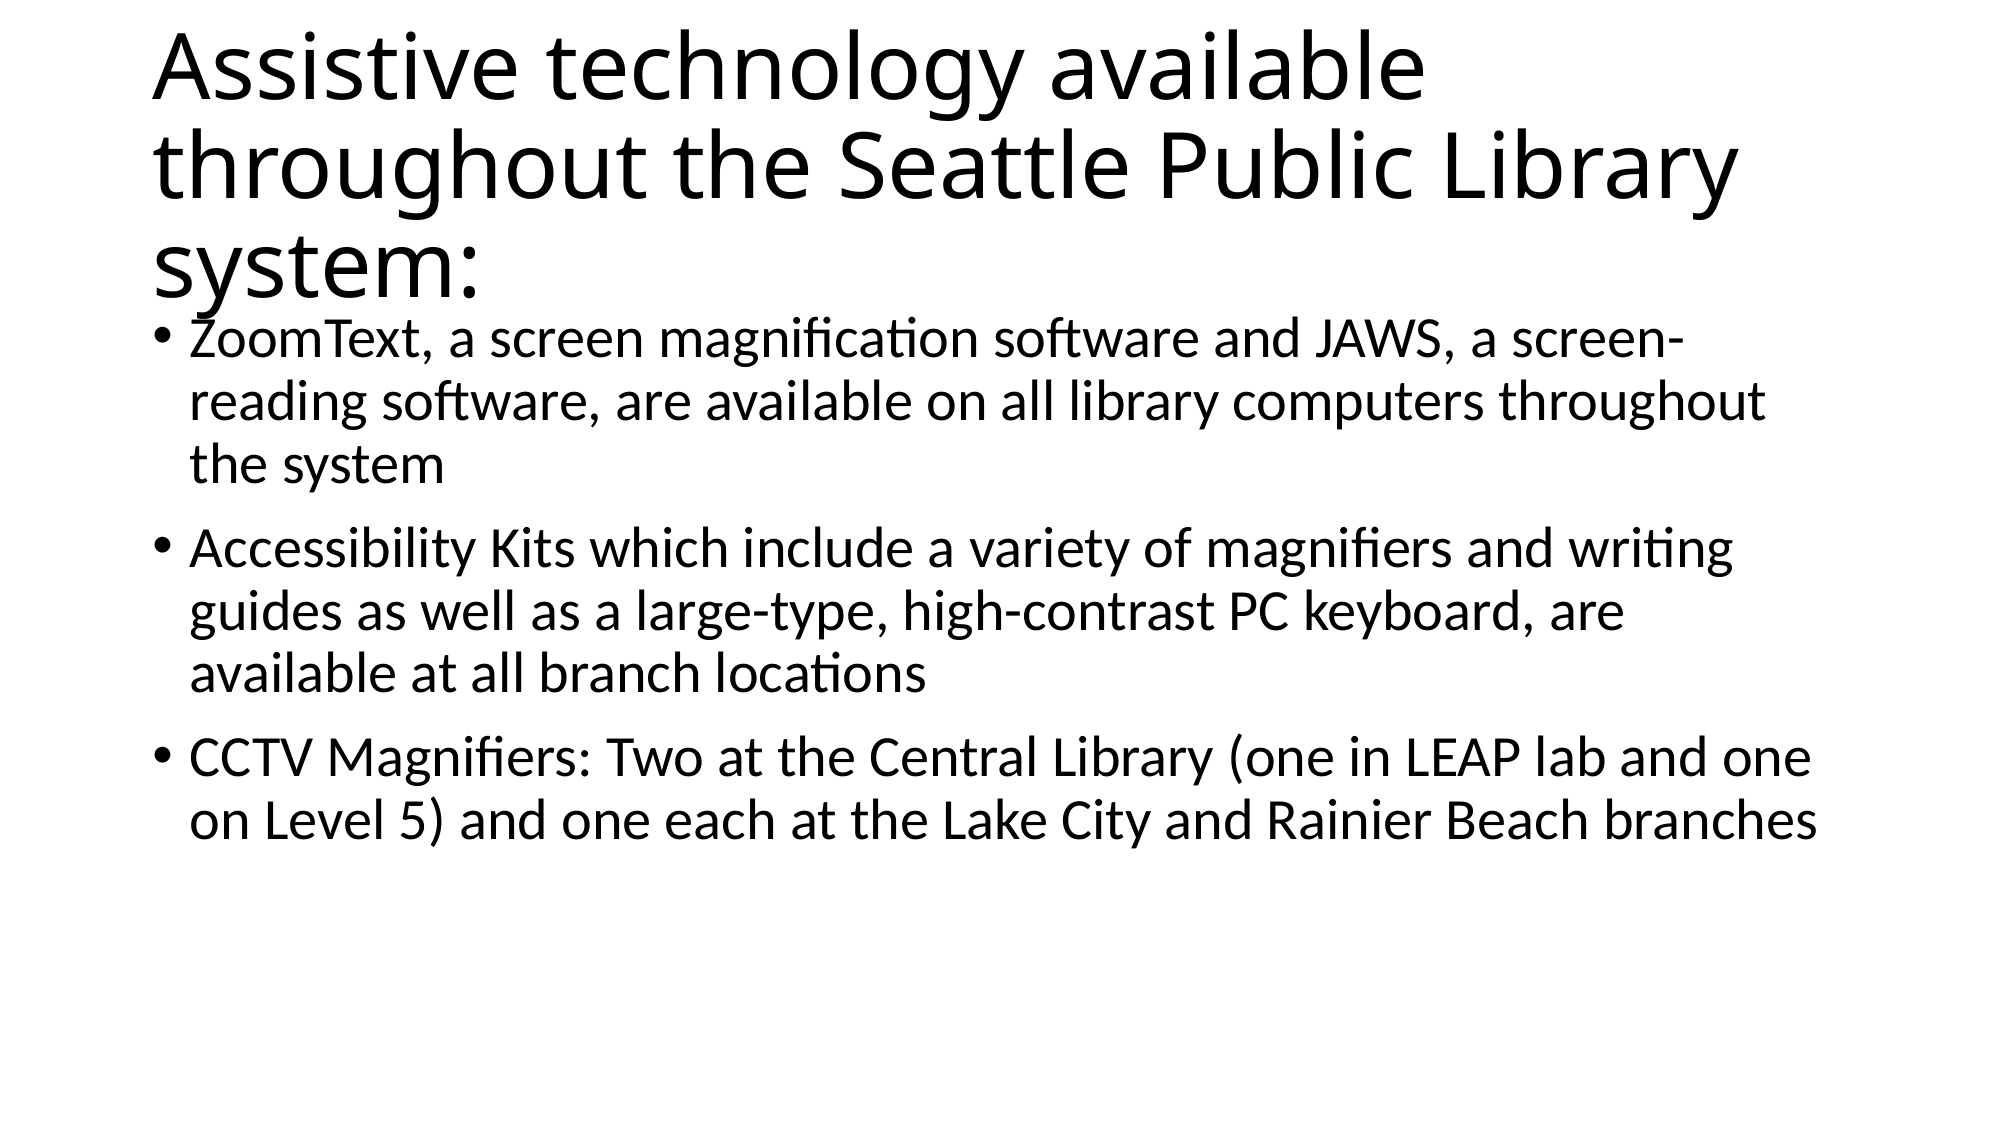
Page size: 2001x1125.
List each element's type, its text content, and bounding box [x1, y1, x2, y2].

title Assistive technology available throughout the Seattle Public Library system: [137, 59, 1863, 278]
list ZoomText, a screen magnification software and JAWS, a screen-reading software, are available on all library computers throughout the system Accessibility Kits which include a variety of magnifiers and writing guides as well as a large-type, high-contrast PC keyboard, are available at all branch locations CCTV Magnifiers: Two at the Central Library (one in LEAP lab and one on Level 5) and one each at the Lake City and Rainier Beach branches [137, 299, 1863, 1014]
